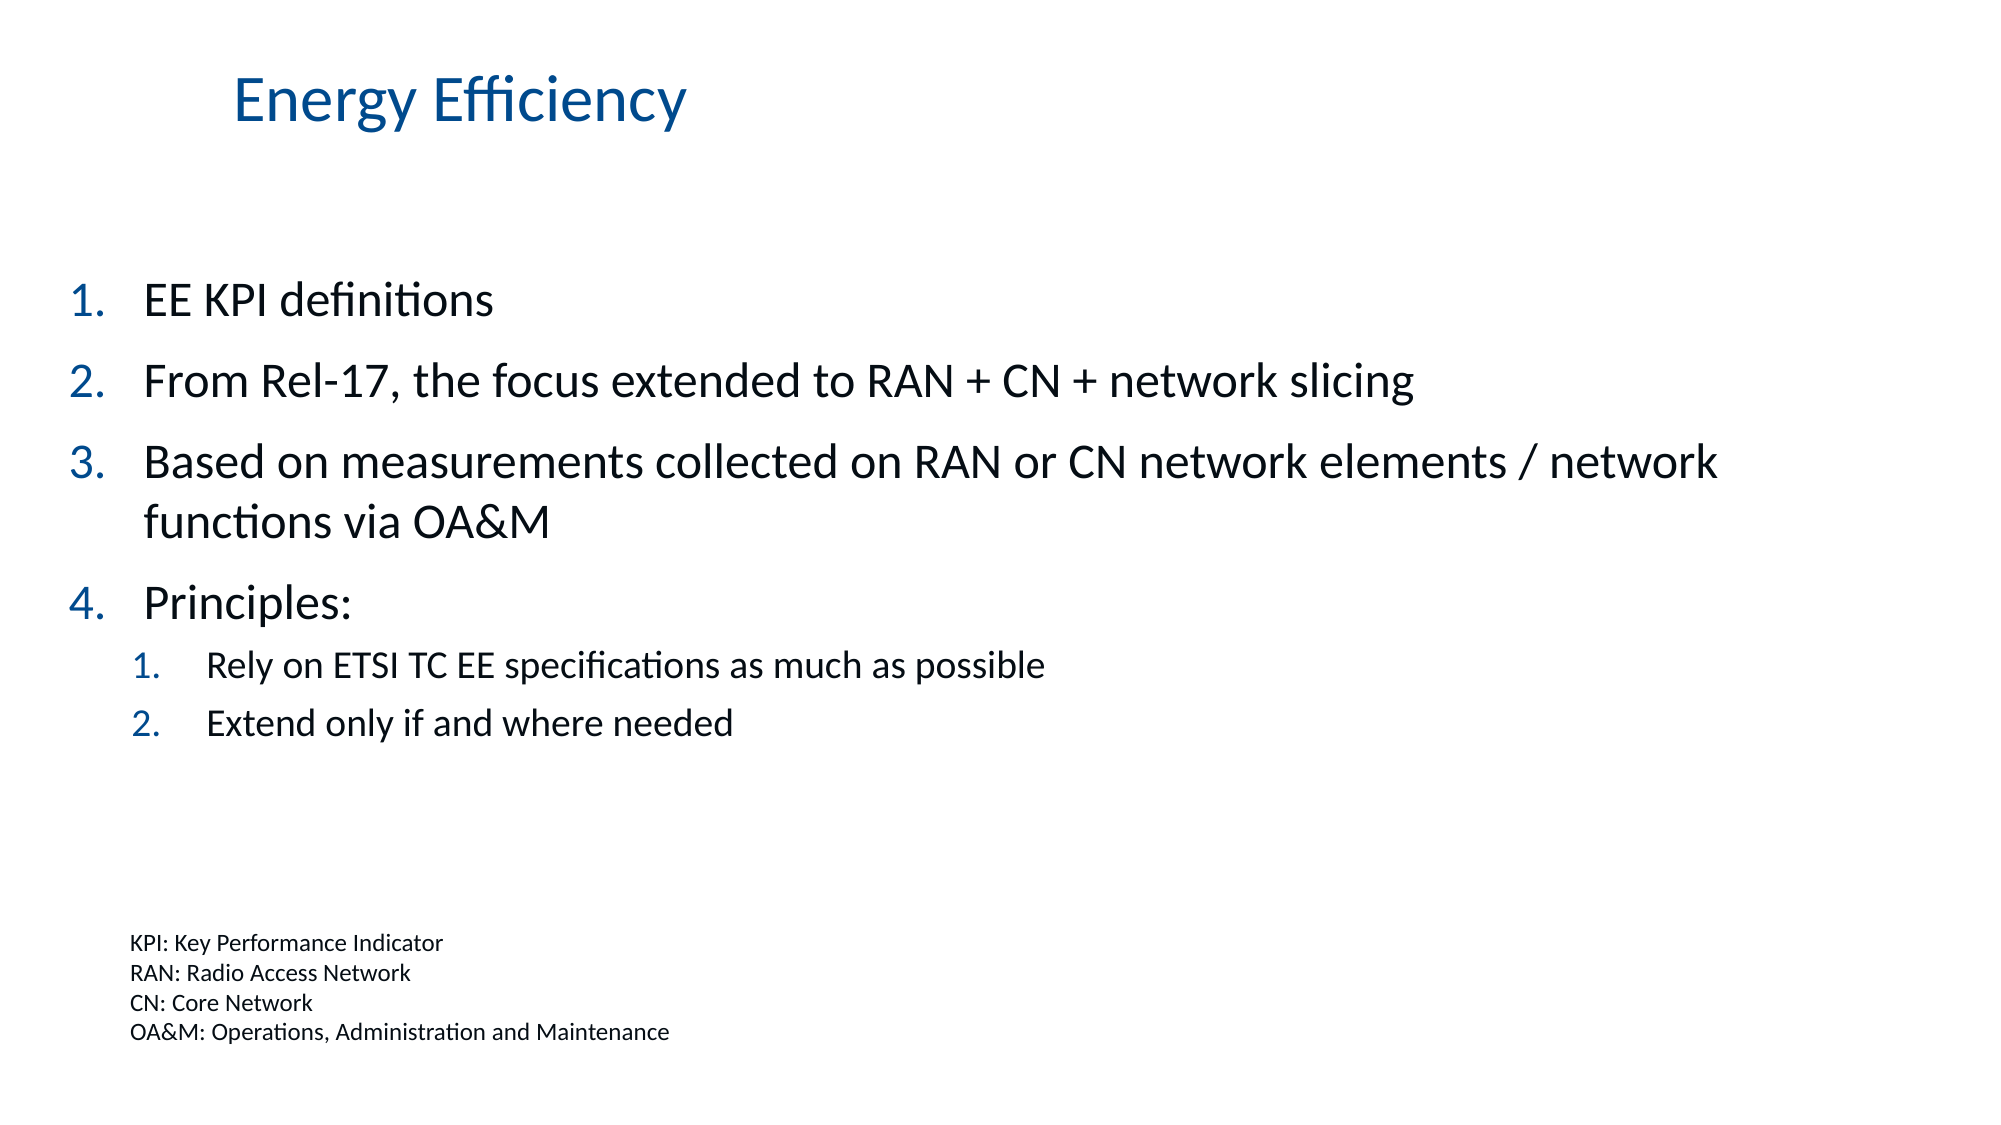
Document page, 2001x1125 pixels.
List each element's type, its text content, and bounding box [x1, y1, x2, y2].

text_box KPI: Key Performance Indicator RAN: Radio Access Network CN: Core Network OA&M: Operations, Administration and Maintenance [115, 918, 686, 1054]
title Energy Efficiency [218, 56, 1944, 244]
list EE KPI definitions From Rel-17, the focus extended to RAN + CN + network slicing Based on measurements collected on RAN or CN network elements / network functions via OA&M Principles: Rely on ETSI TC EE specifications as much as possible Extend only if and where needed [68, 259, 1932, 747]
